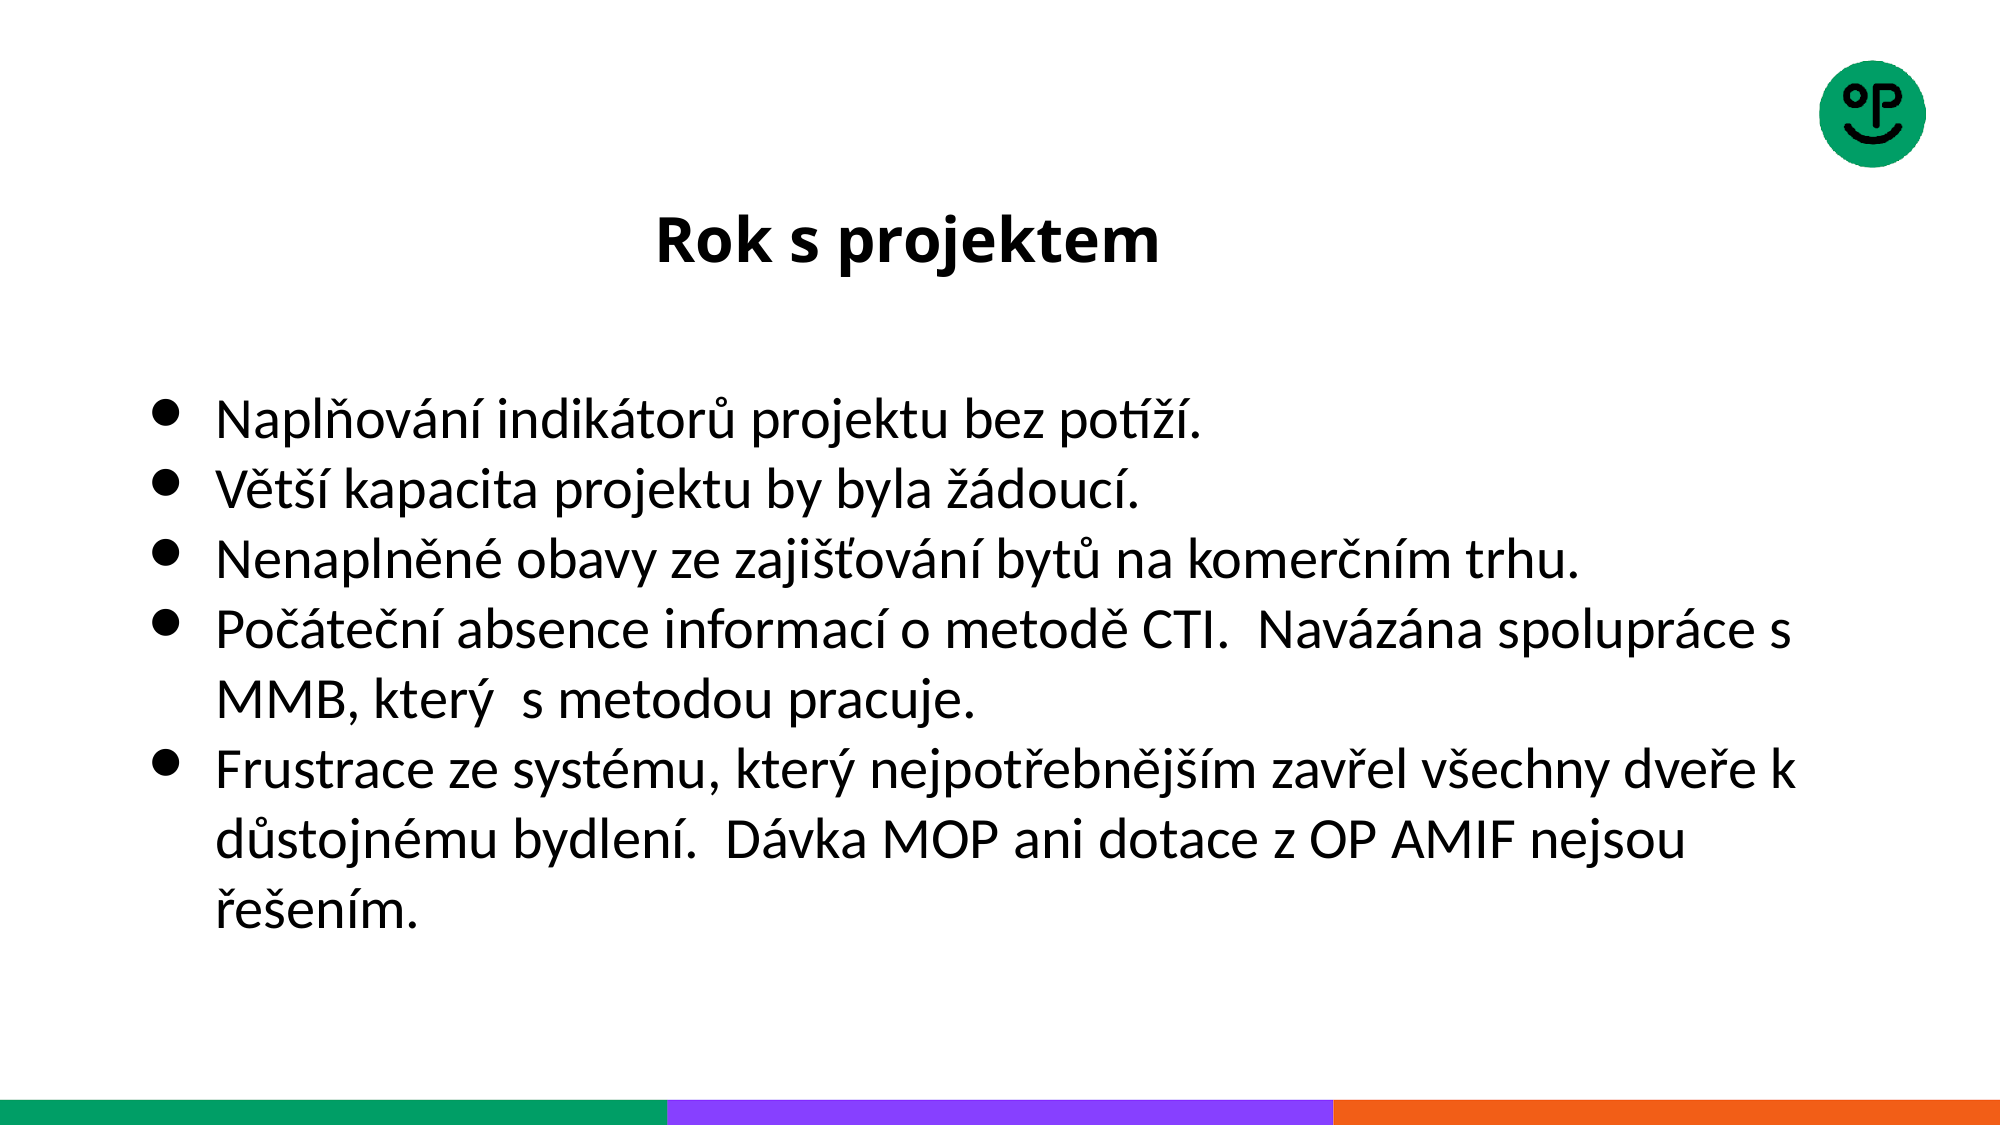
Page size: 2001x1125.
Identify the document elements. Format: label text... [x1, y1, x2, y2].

title Rok s projektem [42, 40, 1775, 284]
text_box Naplňování indikátorů projektu bez potíží. Větší kapacita projektu by byla žádoucí. Nenaplněné obavy ze zajišťování bytů na komerčním trhu. Počáteční absence informací o metodě CTI. Navázána spolupráce s MMB, který s metodou pracuje. Frustrace ze systému, který nejpotřebnějším zavřel všechny dveře k důstojnému bydlení. Dávka MOP ani dotace z OP AMIF nejsou řešením. [125, 365, 1859, 1031]
picture [0, 0, 2000, 1125]
text_box [42, 358, 954, 1031]
